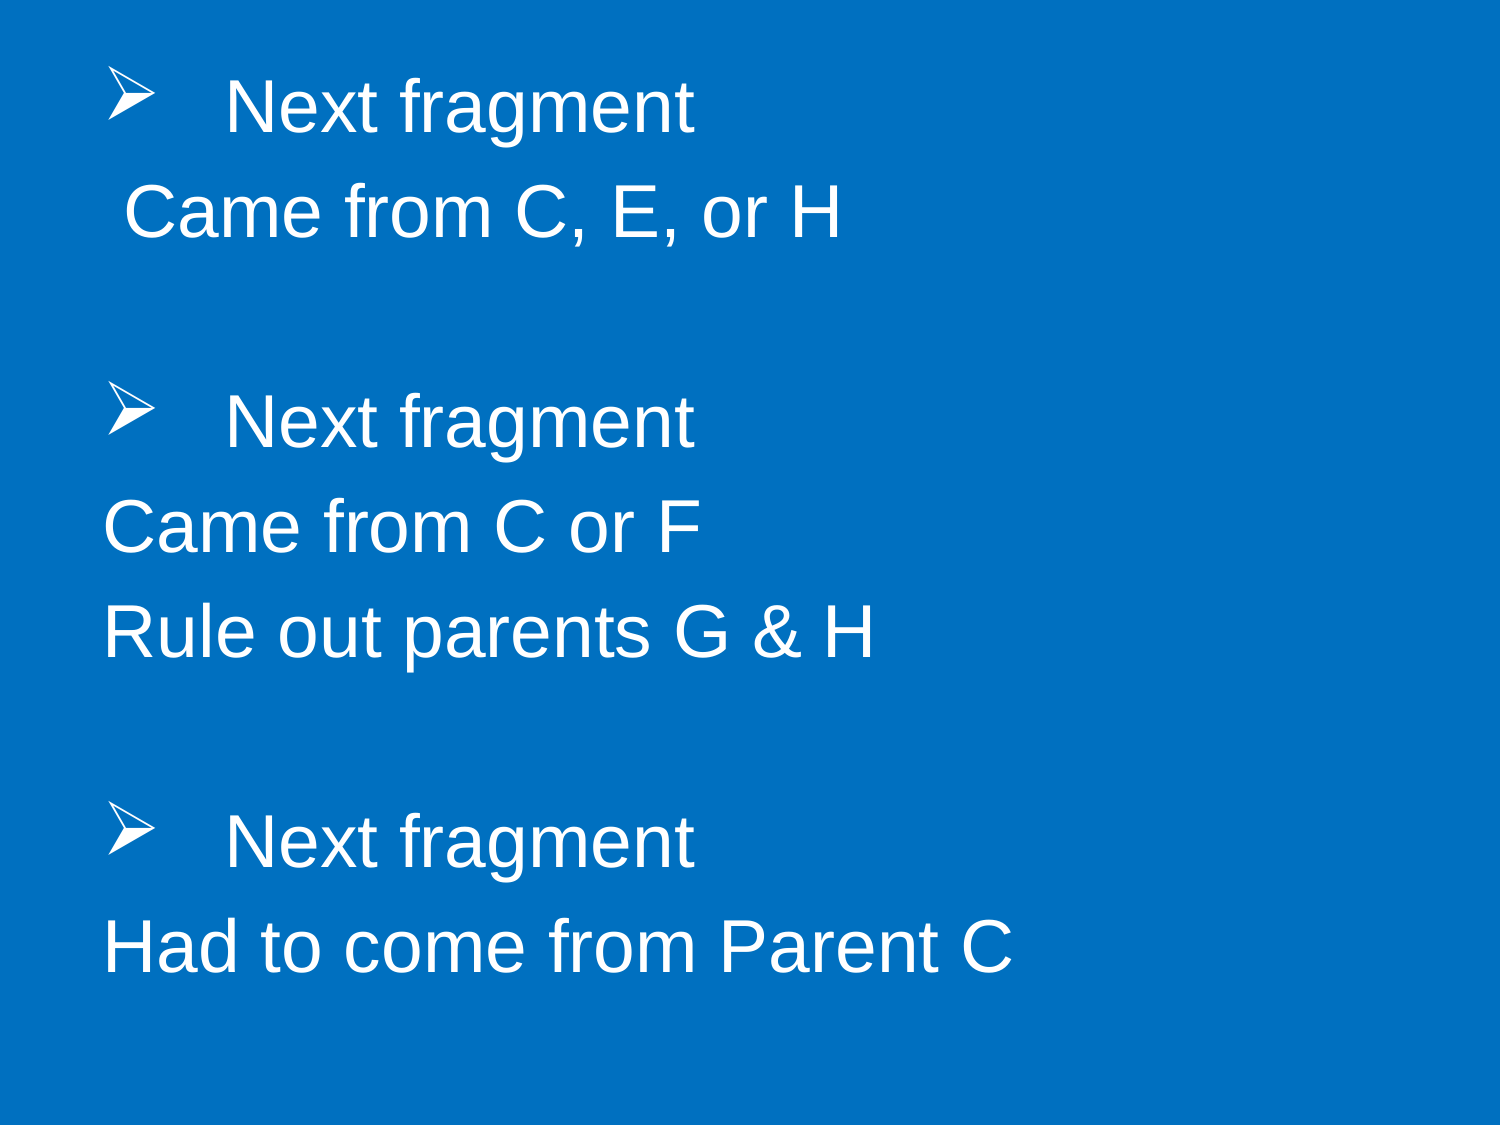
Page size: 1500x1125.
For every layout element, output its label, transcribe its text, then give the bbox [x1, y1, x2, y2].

list Next fragment Came from C, E, or H Next fragment Came from C or F Rule out parents G & H Next fragment Had to come from Parent C [87, 50, 1500, 1125]
